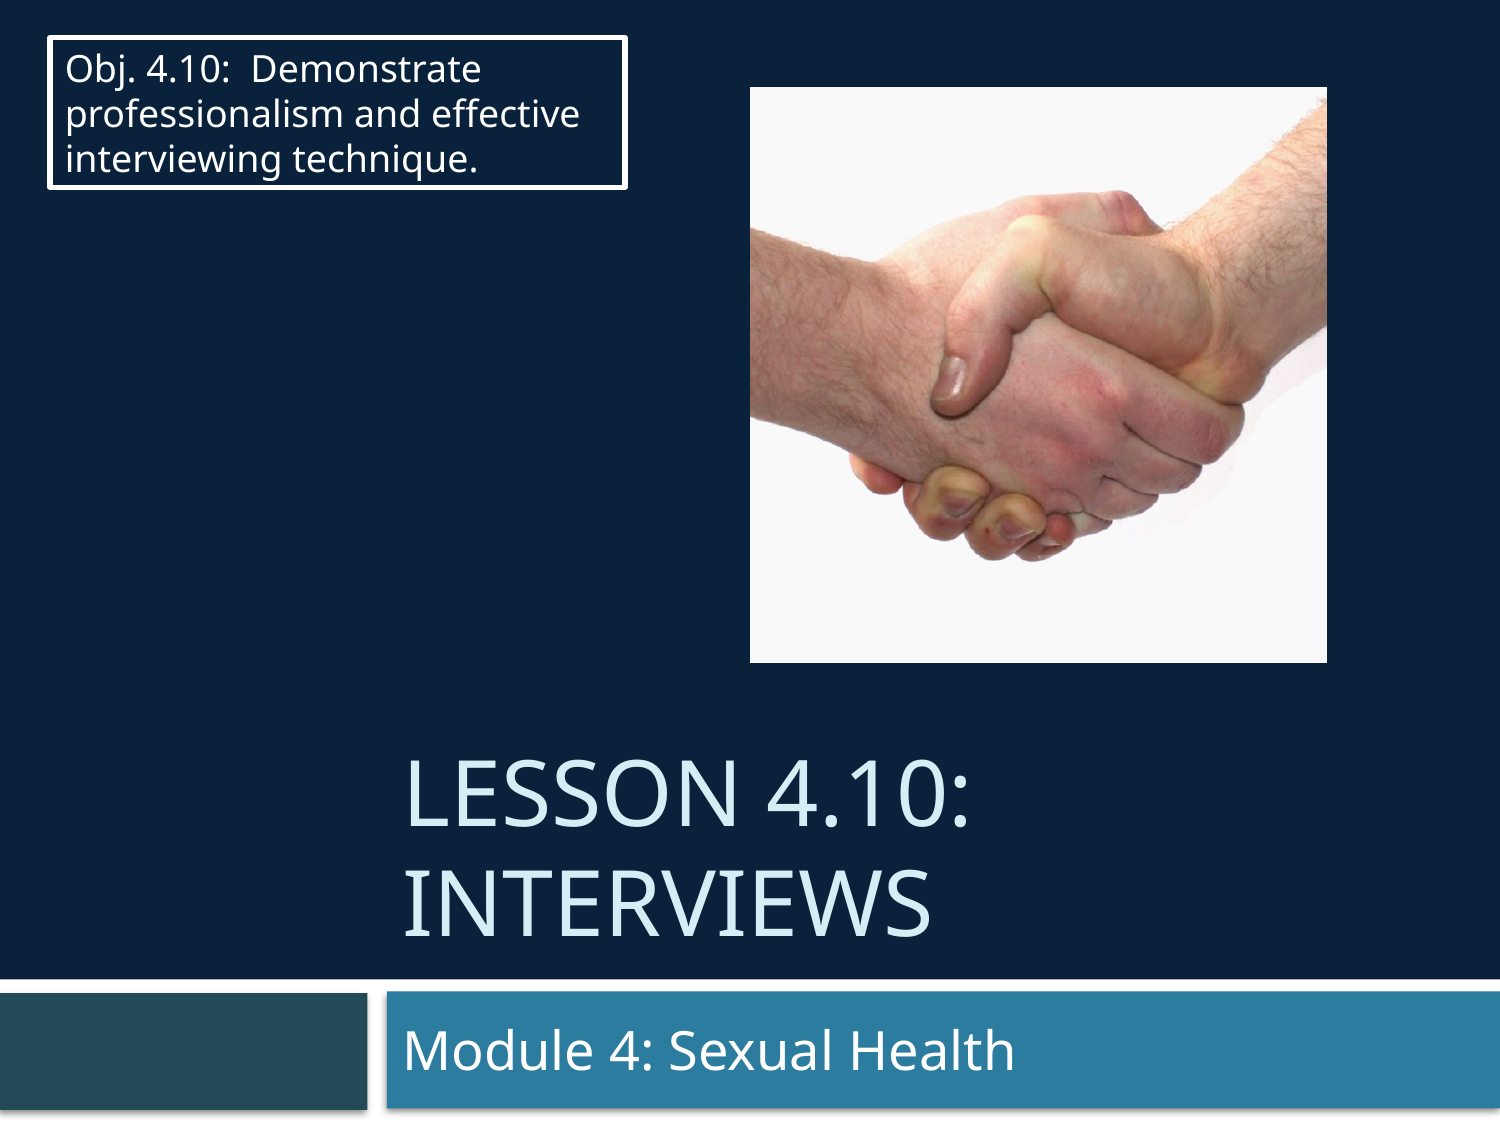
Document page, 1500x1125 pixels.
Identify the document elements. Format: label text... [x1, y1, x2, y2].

text_box Obj. 4.10: Demonstrate professionalism and effective interviewing technique. [50, 37, 625, 188]
title Lesson 4.10: Interviews [387, 662, 1450, 963]
subtitle Module 4: Sexual Health [387, 992, 1488, 1105]
picture [749, 87, 1327, 663]
